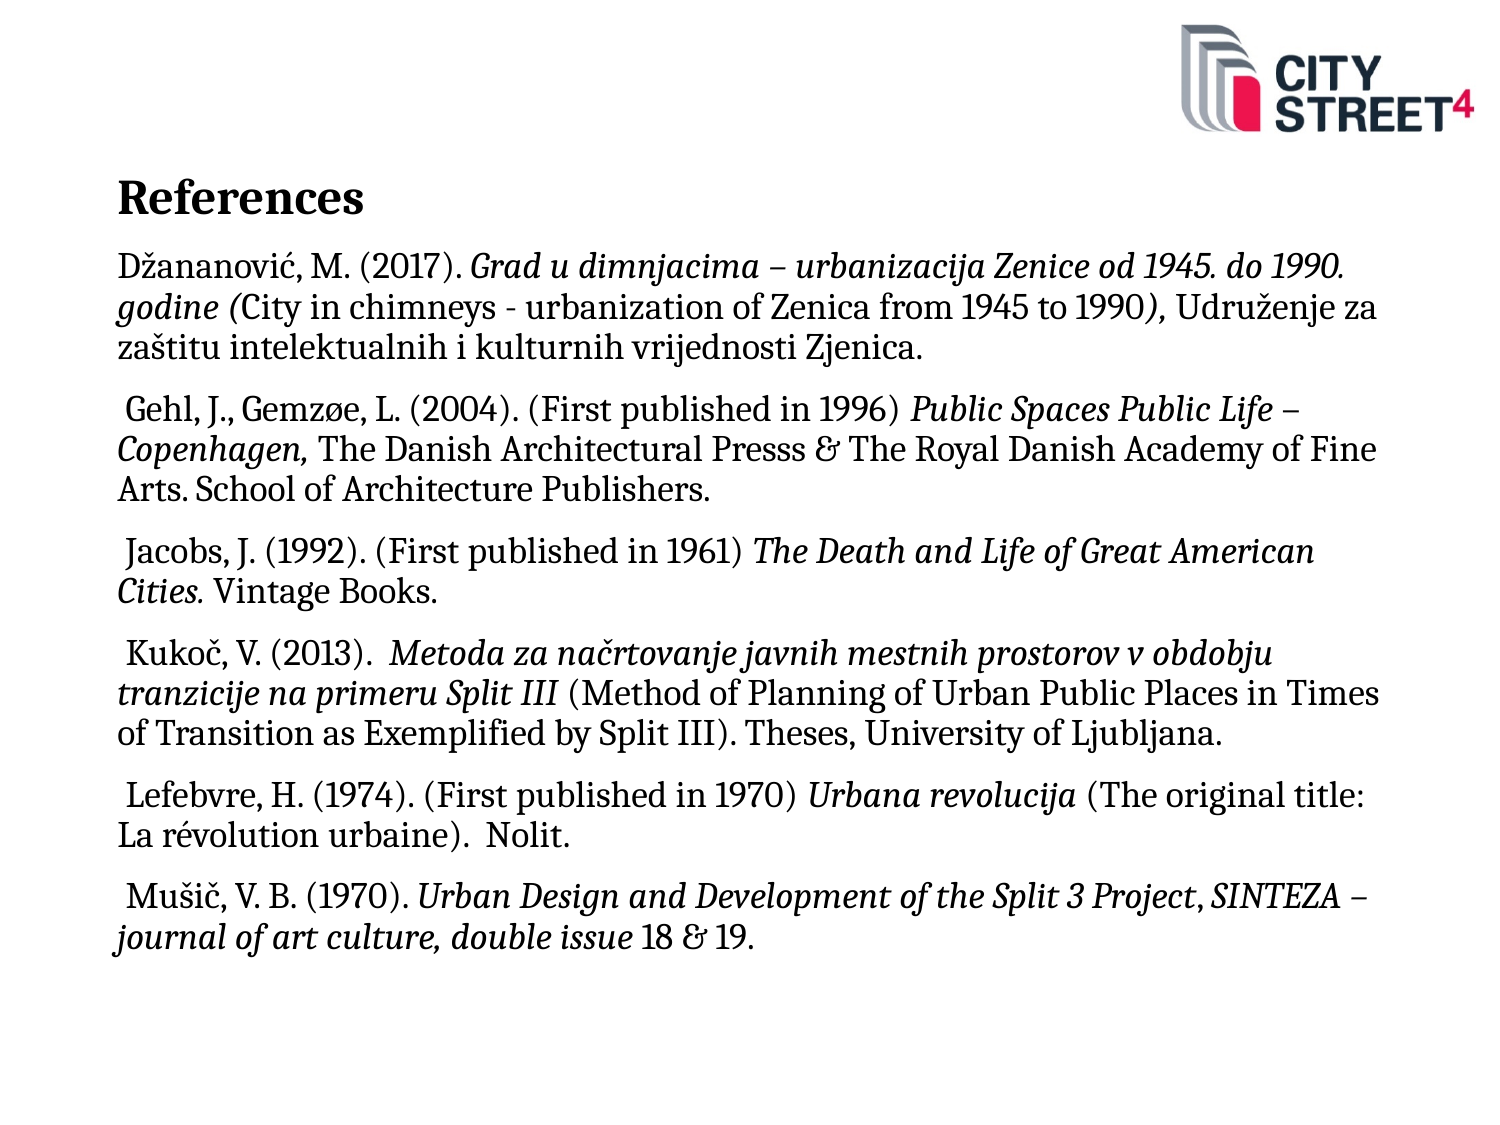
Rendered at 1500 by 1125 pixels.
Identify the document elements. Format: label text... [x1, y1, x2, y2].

picture [1126, 0, 1500, 186]
list References Džananović, M. (2017). Grad u dimnjacima – urbanizacija Zenice od 1945. do 1990. godine (City in chimneys - urbanization of Zenica from 1945 to 1990), Udruženje za zaštitu intelektualnih i kulturnih vrijednosti Zjenica. Gehl, J., Gemzøe, L. (2004). (First published in 1996) Public Spaces Public Life – Copenhagen, The Danish Architectural Presss & The Royal Danish Academy of Fine Arts. School of Architecture Publishers. Jacobs, J. (1992). (First published in 1961) The Death and Life of Great American Cities. Vintage Books. Kukoč, V. (2013). Metoda za načrtovanje javnih mestnih prostorov v obdobju tranzicije na primeru Split III (Method of Planning of Urban Public Places in Times of Transition as Exemplified by Split III). Theses, University of Ljubljana. Lefebvre, H. (1974). (First published in 1970) Urbana revolucija (The original title: La révolution urbaine). Nolit. Mušič, V. B. (1970). Urban Design and Development of the Split 3 Project, SINTEZA –journal of art culture, double issue 18 & 19. [102, 164, 1397, 999]
